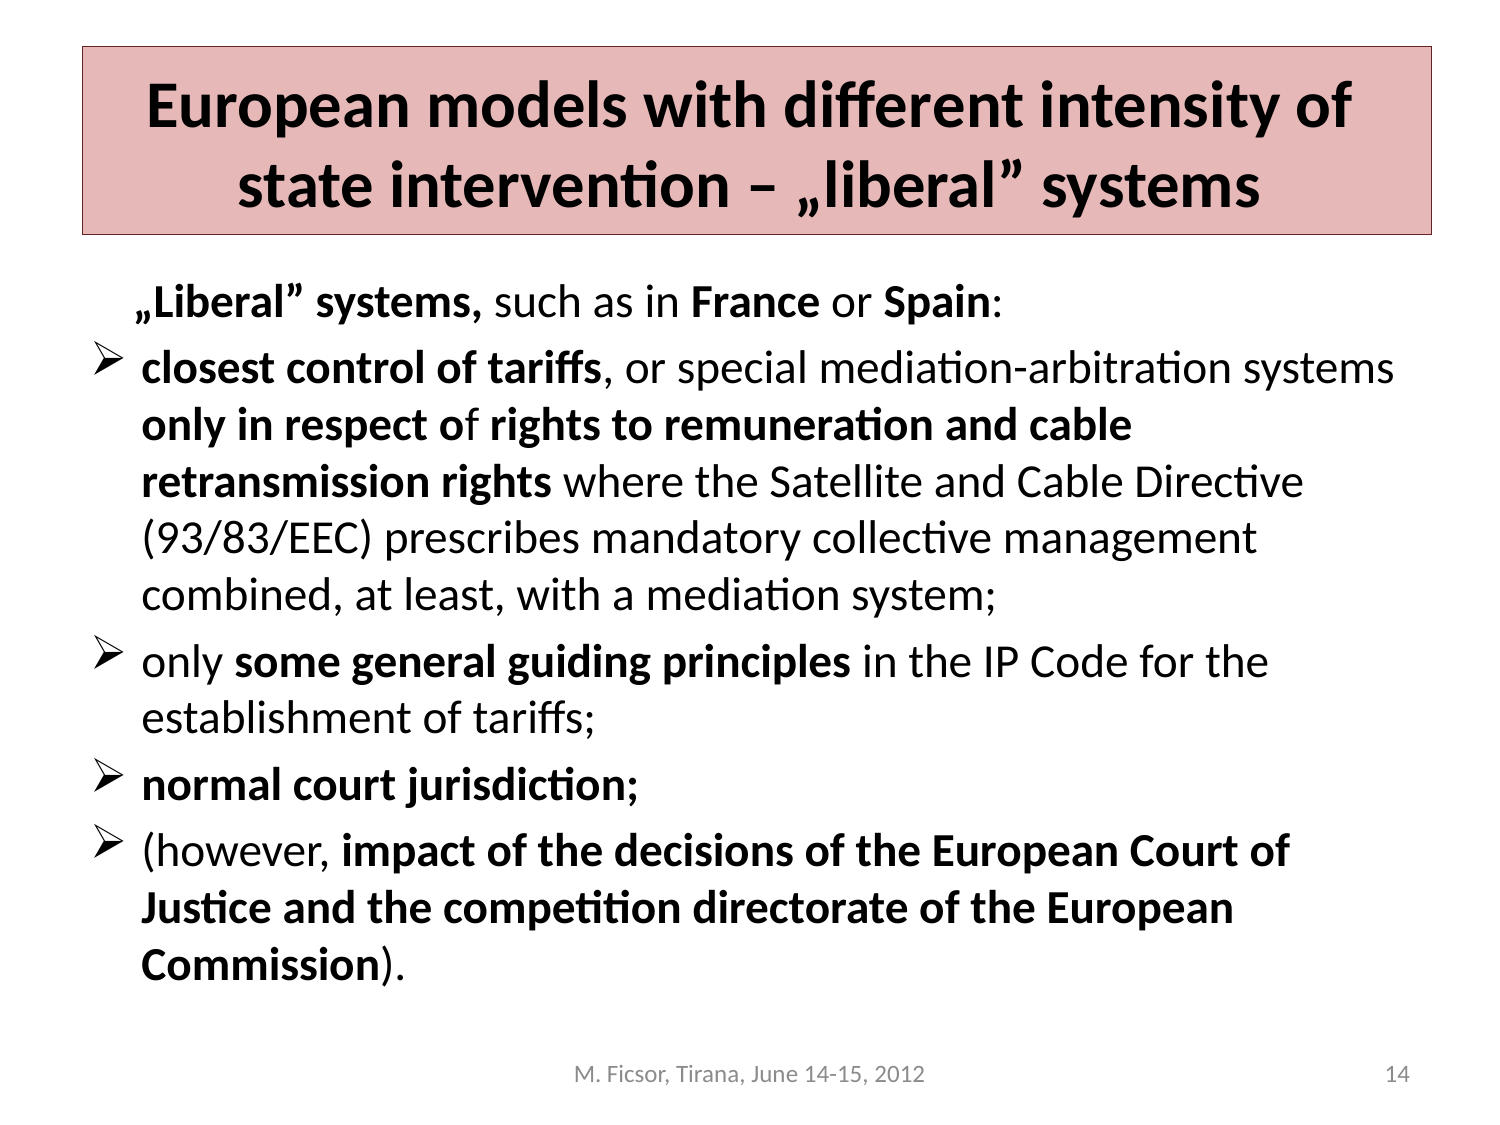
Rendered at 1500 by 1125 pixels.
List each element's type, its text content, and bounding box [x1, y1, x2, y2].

list „Liberal” systems, such as in France or Spain: closest control of tariffs, or special mediation-arbitration systems only in respect of rights to remuneration and cable retransmission rights where the Satellite and Cable Directive (93/83/EEC) prescribes mandatory collective management combined, at least, with a mediation system; only some general guiding principles in the IP Code for the establishment of tariffs; normal court jurisdiction; (however, impact of the decisions of the European Court of Justice and the competition directorate of the European Commission). [75, 262, 1425, 1005]
footer M. Ficsor, Tirana, June 14-15, 2012 [512, 1042, 988, 1103]
title European models with different intensity of state intervention – „liberal” systems [82, 46, 1432, 235]
slide_number 14 [1074, 1042, 1425, 1103]
